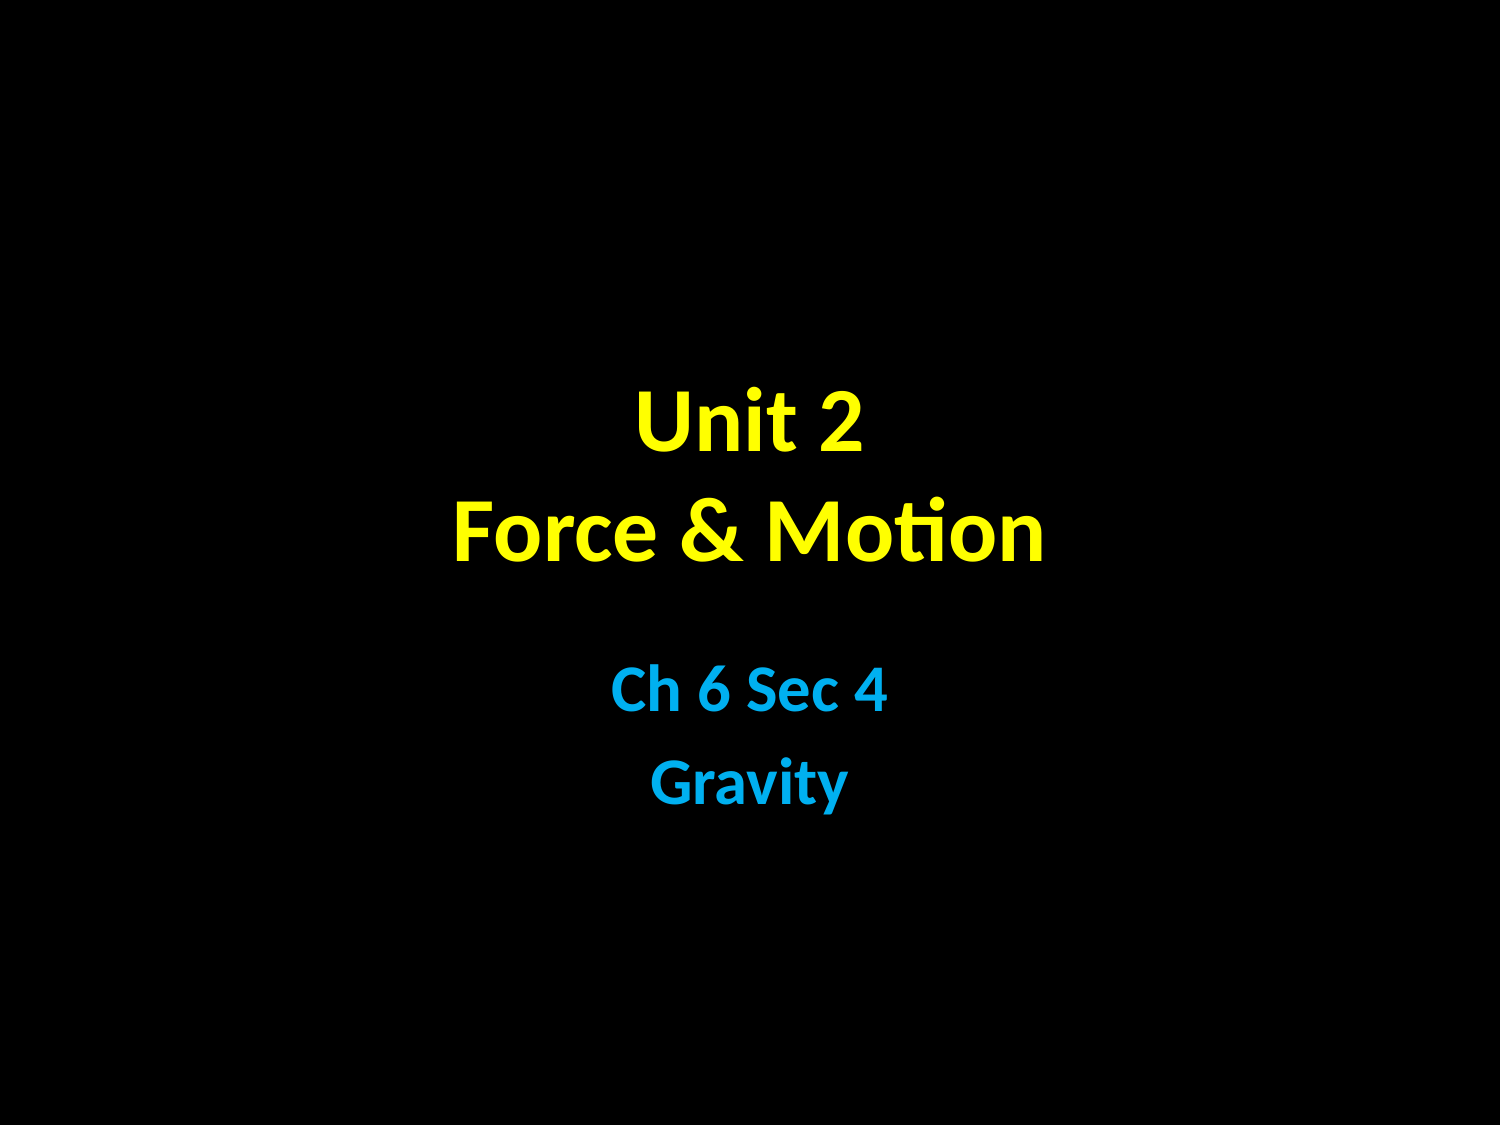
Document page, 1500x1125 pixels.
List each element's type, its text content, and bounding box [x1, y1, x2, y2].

title Unit 2 Force & Motion [112, 349, 1388, 591]
subtitle Ch 6 Sec 4 Gravity [225, 637, 1275, 925]
